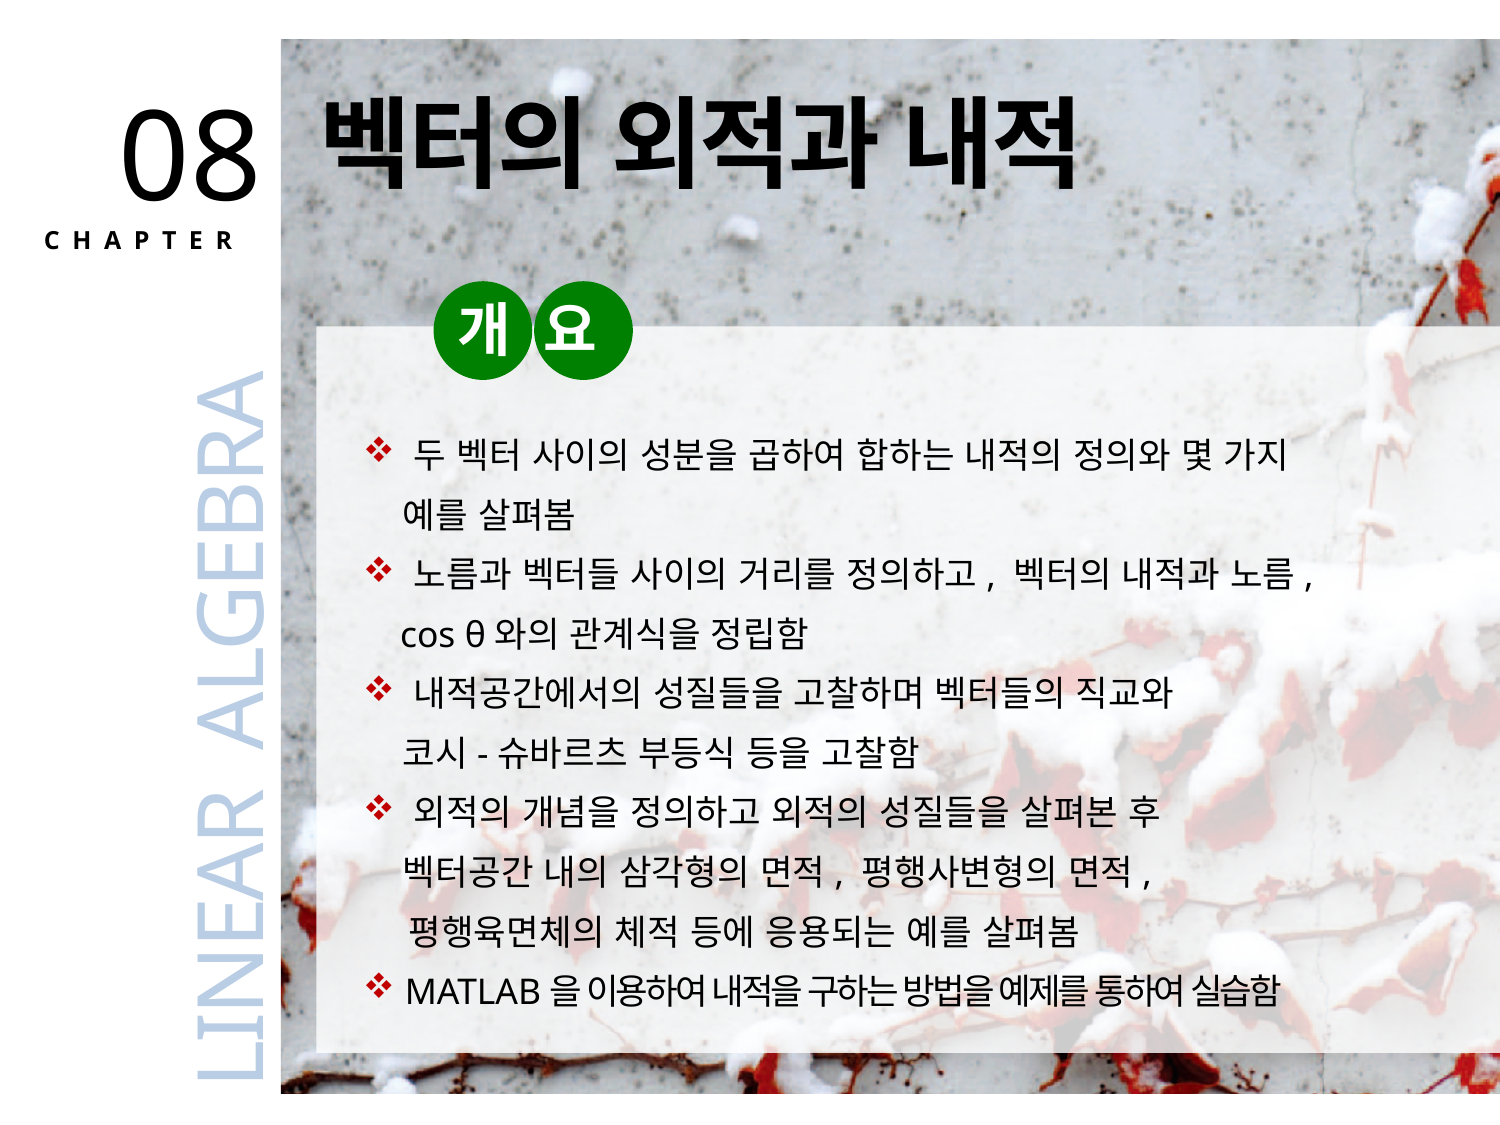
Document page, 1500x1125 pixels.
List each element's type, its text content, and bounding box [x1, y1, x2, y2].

text_box 08 [103, 67, 275, 233]
text_box LINEAR ALGEBRA [163, 355, 280, 1103]
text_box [433, 280, 633, 381]
picture [280, 39, 1500, 1095]
text_box CHAPTER [29, 216, 248, 262]
